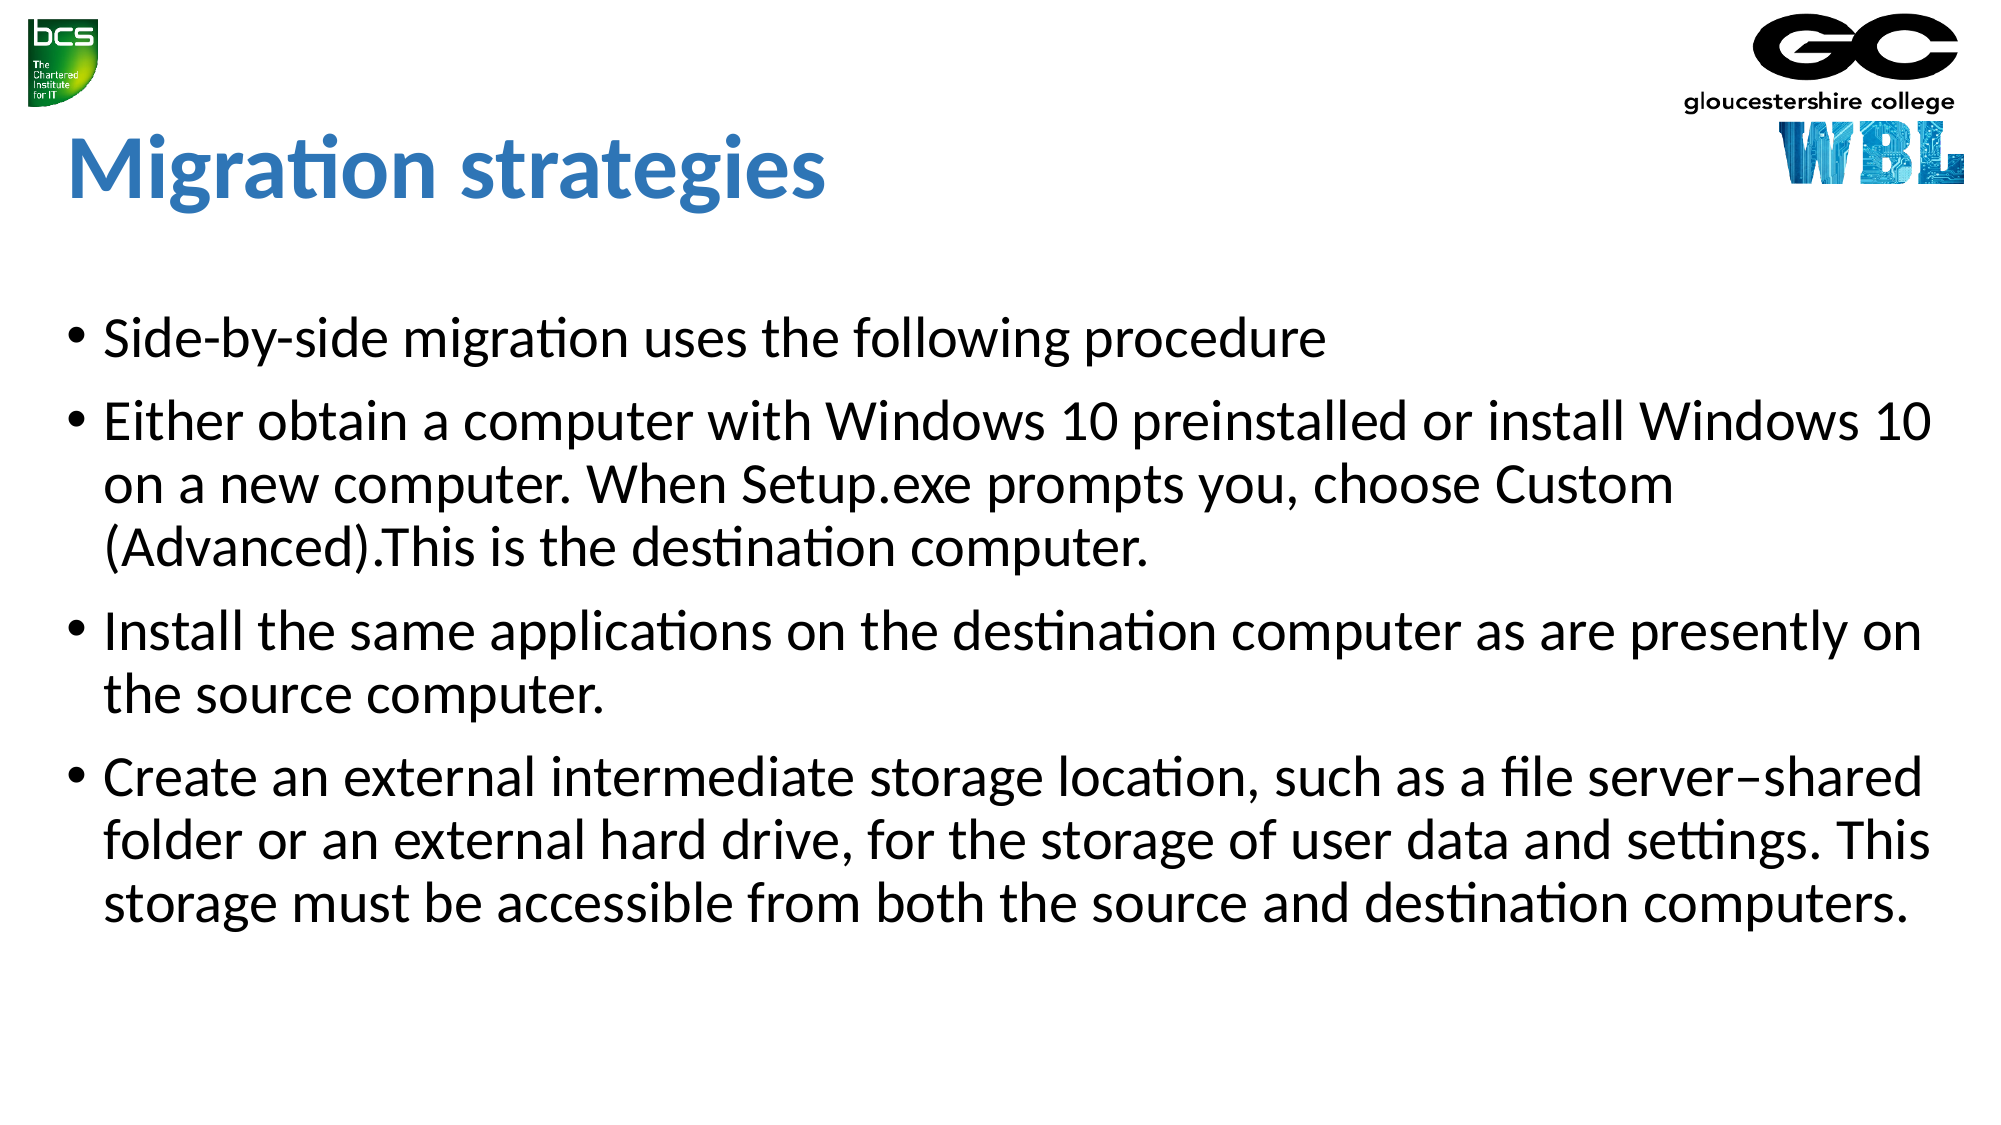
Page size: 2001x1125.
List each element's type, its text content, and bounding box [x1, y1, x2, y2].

list Side-by-side migration uses the following procedure Either obtain a computer with Windows 10 preinstalled or install Windows 10 on a new computer. When Setup.exe prompts you, choose Custom (Advanced).This is the destination computer. Install the same applications on the destination computer as are presently on the source computer. Create an external intermediate storage location, such as a file server–shared folder or an external hard drive, for the storage of user data and settings. This storage must be accessible from both the source and destination computers. [51, 299, 1953, 1110]
picture [1953, 163, 1959, 172]
title Migration strategies [51, 59, 1953, 278]
picture [1674, 5, 1964, 155]
picture [28, 19, 98, 107]
